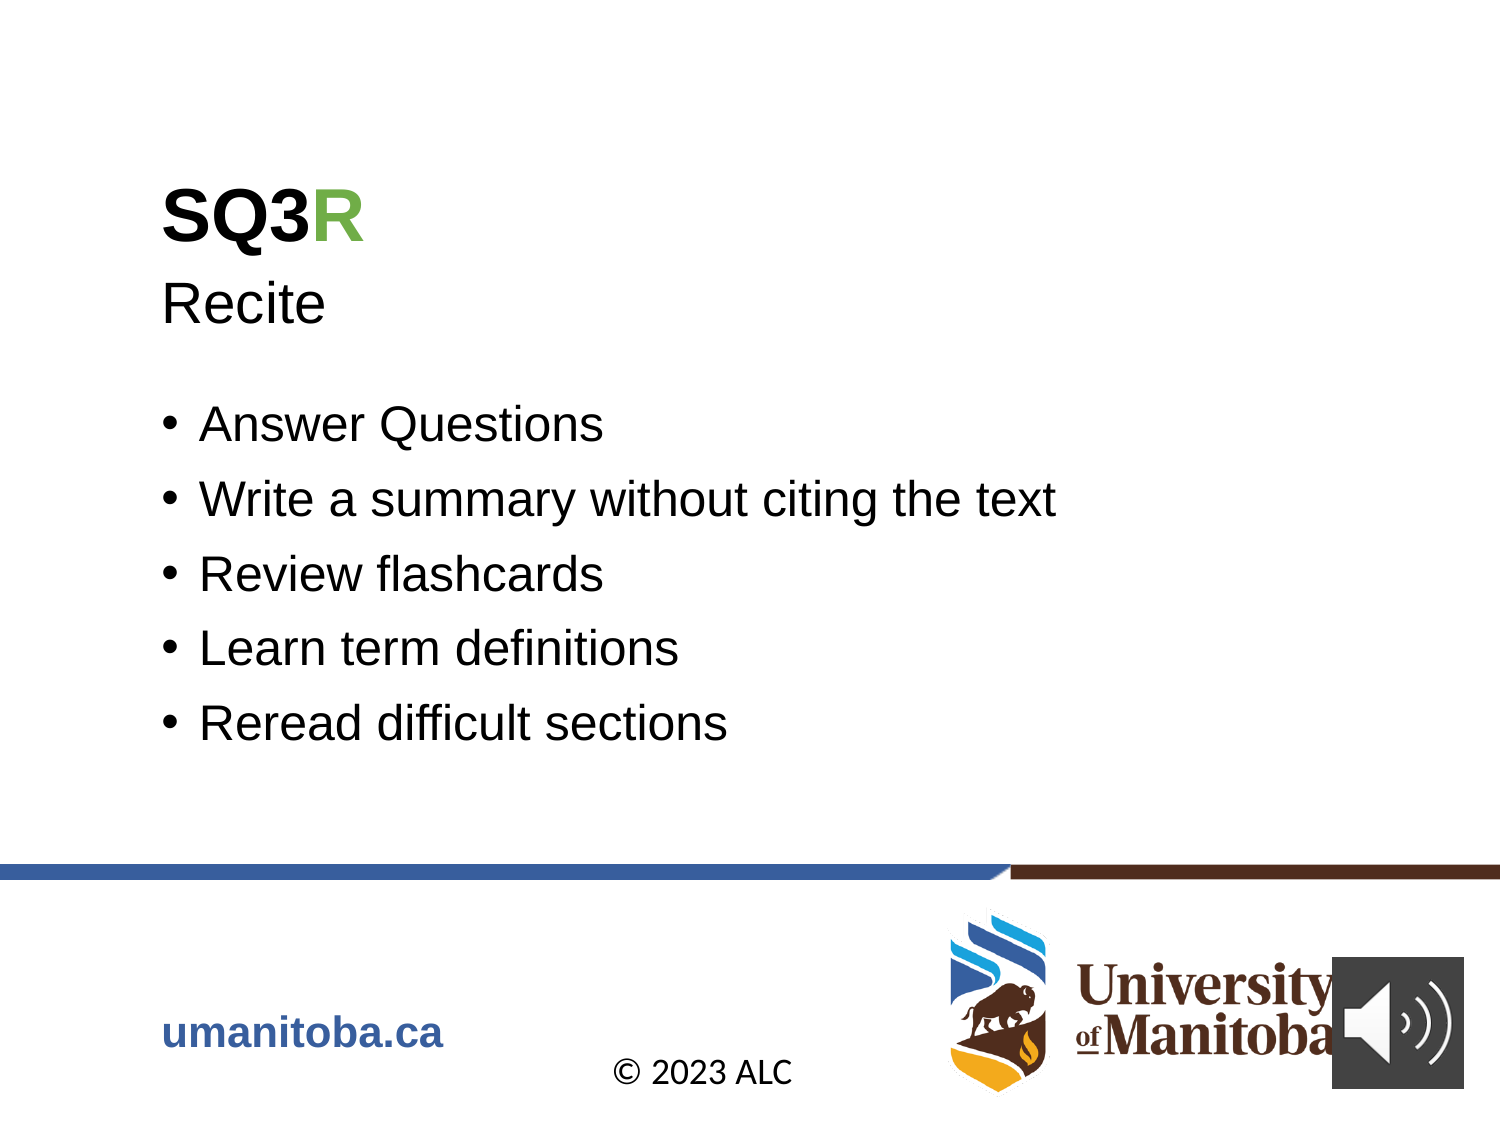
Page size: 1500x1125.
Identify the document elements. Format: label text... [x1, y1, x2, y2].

list Recite [146, 266, 1349, 331]
list Answer Questions Write a summary without citing the text Review flashcards Learn term definitions Reread difficult sections [146, 390, 1349, 735]
text_box SQ3R [146, 169, 1349, 250]
text_box © 2023 ALC [596, 1039, 824, 1100]
picture [946, 907, 1465, 1097]
